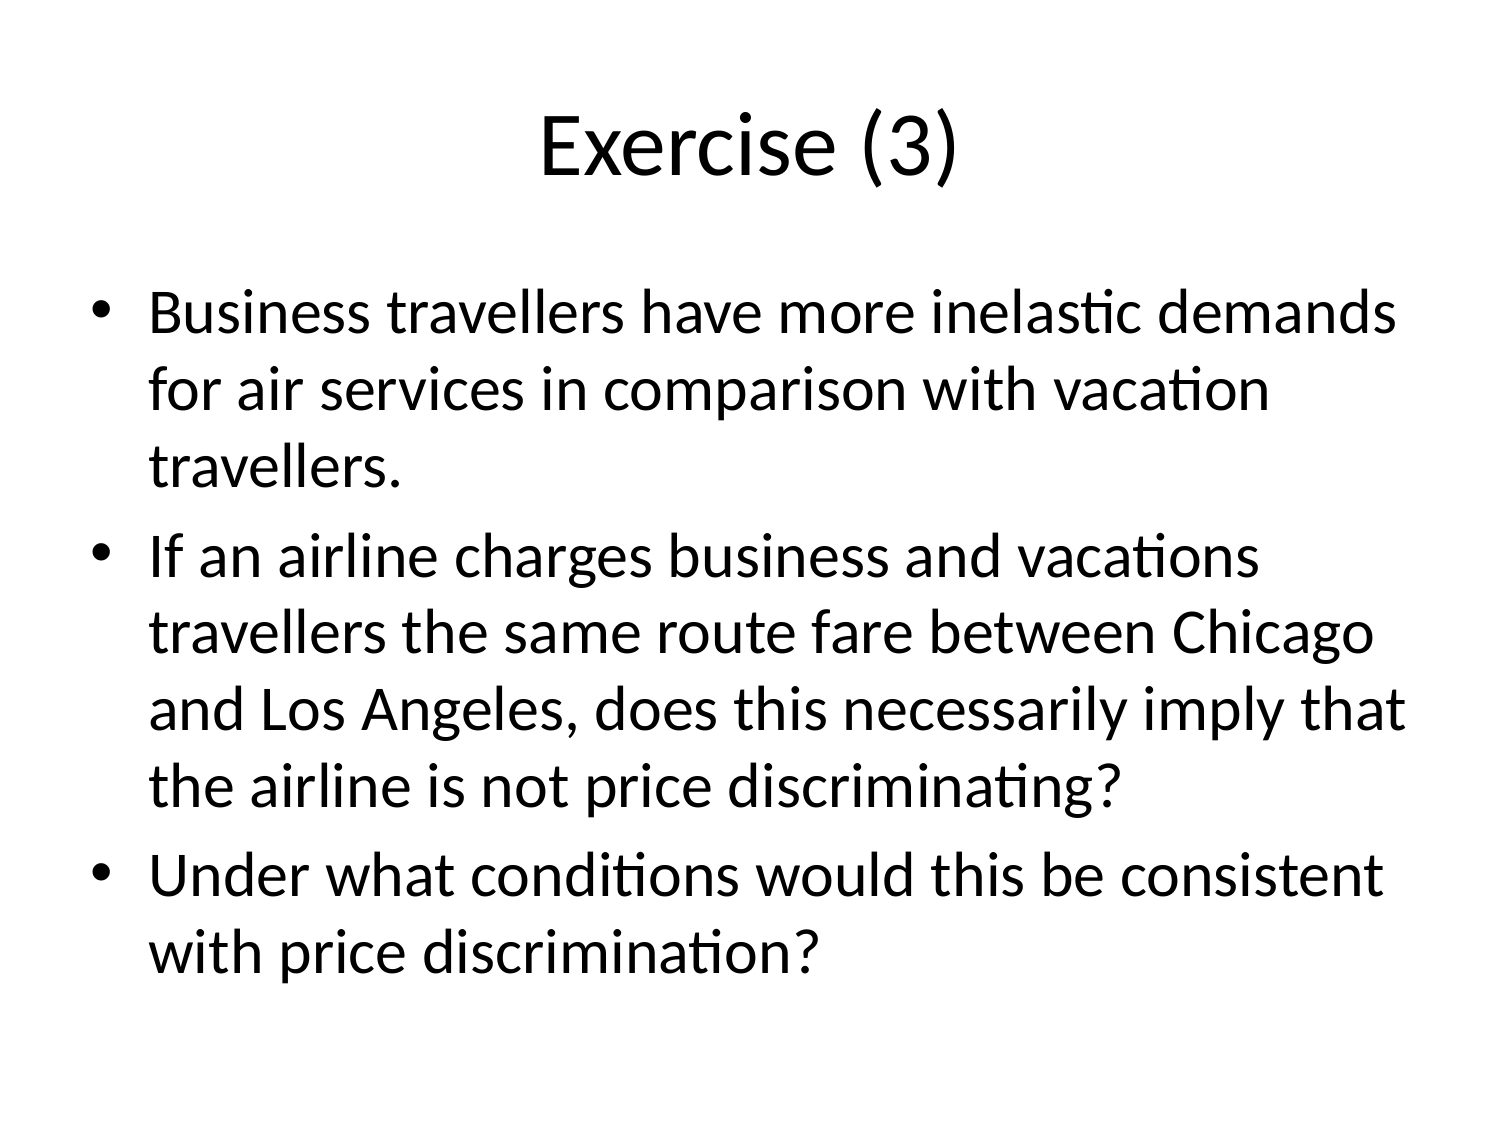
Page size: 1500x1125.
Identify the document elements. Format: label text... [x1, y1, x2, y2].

title Exercise (3) [75, 45, 1425, 233]
list Business travellers have more inelastic demands for air services in comparison with vacation travellers. If an airline charges business and vacations travellers the same route fare between Chicago and Los Angeles, does this necessarily imply that the airline is not price discriminating? Under what conditions would this be consistent with price discrimination? [75, 262, 1425, 1005]
